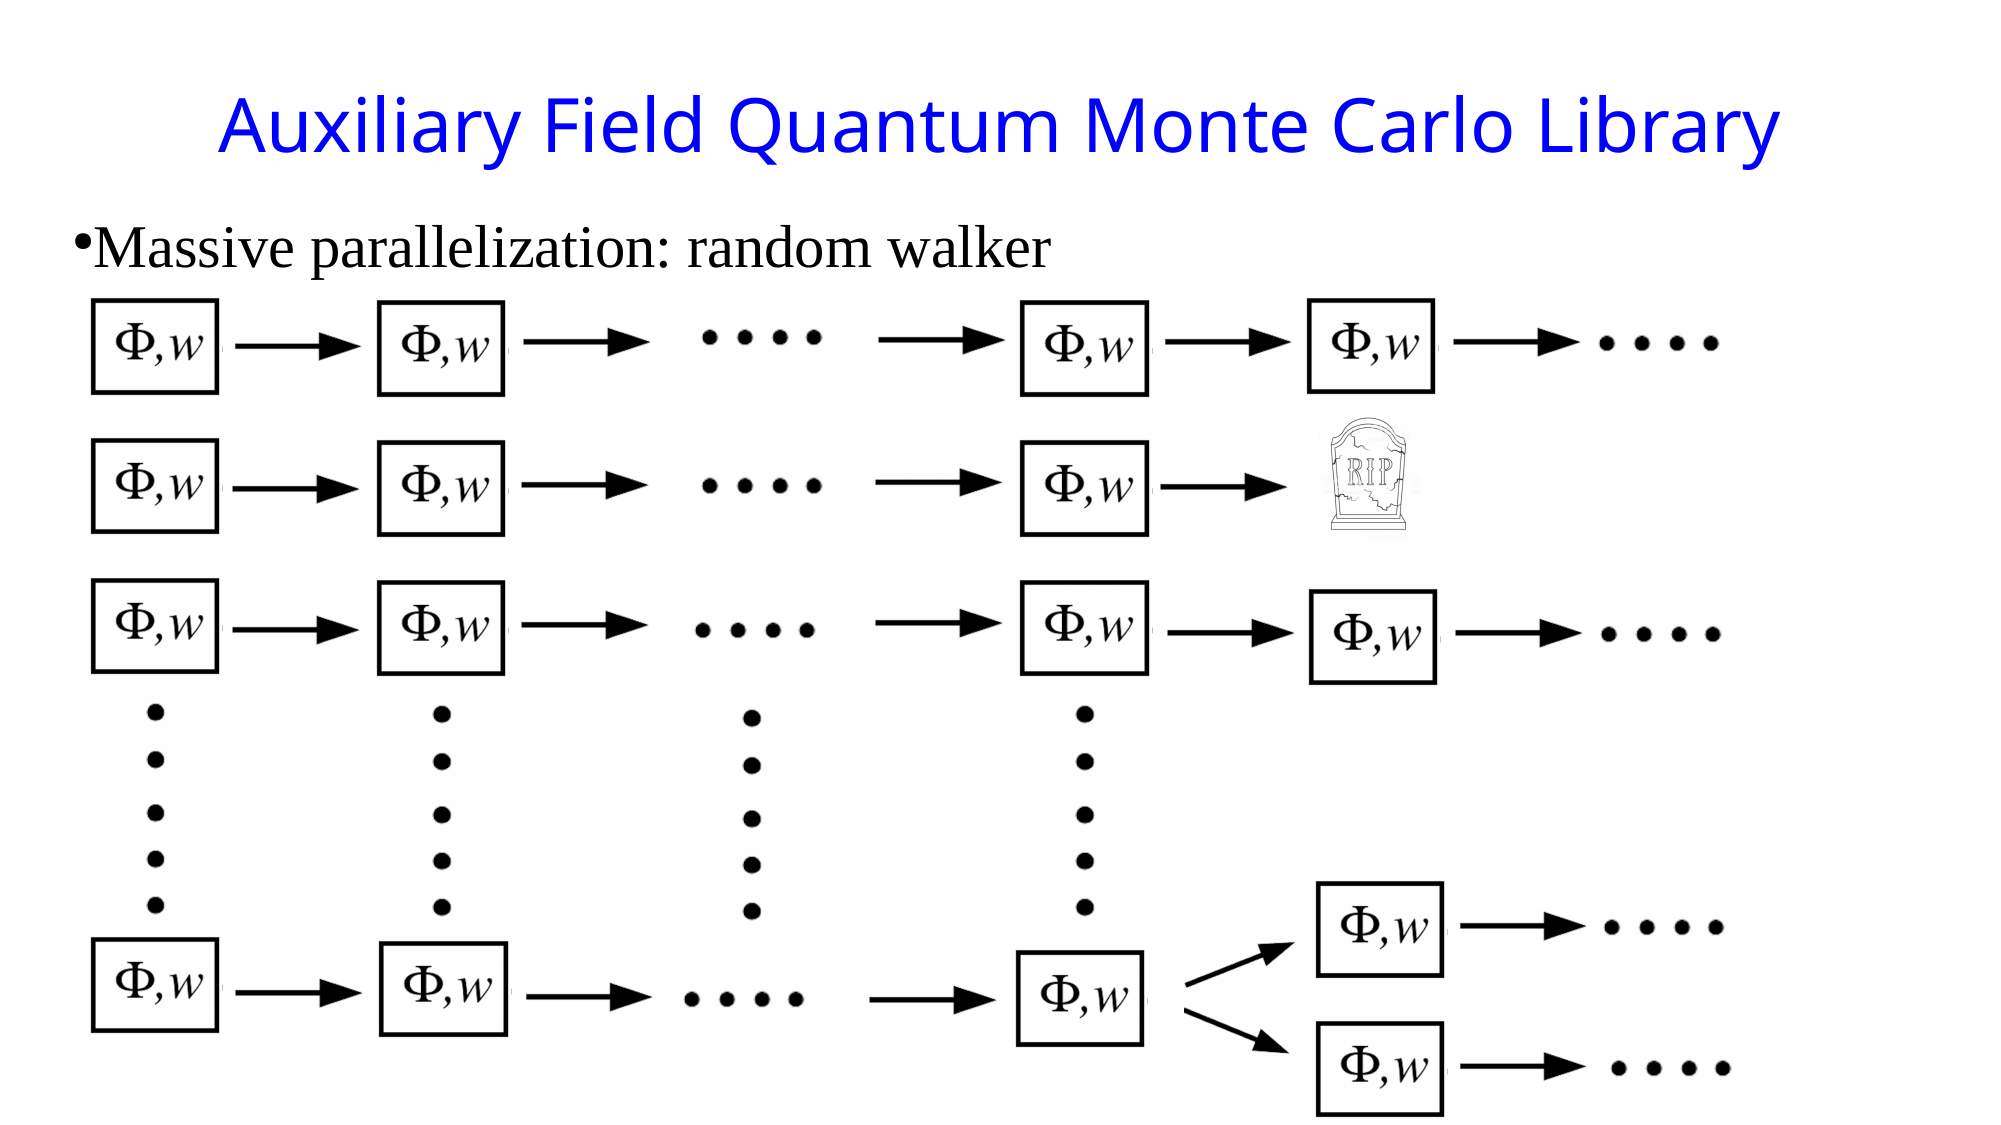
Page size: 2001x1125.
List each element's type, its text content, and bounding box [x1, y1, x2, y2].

picture [1067, 685, 1103, 932]
picture [138, 683, 173, 930]
picture [1161, 314, 1298, 368]
picture [371, 294, 509, 403]
picture [871, 595, 1008, 649]
picture [230, 319, 367, 373]
picture [1599, 1034, 1744, 1097]
picture [517, 597, 654, 651]
picture [1014, 574, 1153, 682]
picture [672, 965, 818, 1028]
picture [1451, 605, 1588, 659]
picture [1310, 1015, 1448, 1123]
picture [871, 455, 1008, 509]
picture [1300, 292, 1439, 400]
picture [424, 685, 460, 932]
picture [865, 972, 1002, 1026]
picture [371, 434, 509, 543]
picture [371, 574, 509, 682]
picture [228, 461, 365, 515]
picture [874, 312, 1011, 366]
picture [85, 931, 223, 1039]
picture [1587, 309, 1732, 373]
picture [1449, 314, 1586, 368]
picture [231, 965, 368, 1019]
picture [683, 596, 828, 659]
picture [1014, 294, 1153, 403]
picture [1456, 893, 1737, 957]
picture [1156, 459, 1293, 513]
text_box Massive parallelization: random walker [72, 206, 1390, 293]
picture [1010, 944, 1148, 1053]
text_box Auxiliary Field Quantum Monte Carlo Library [0, 79, 2000, 176]
picture [1318, 412, 1421, 541]
picture [1014, 434, 1153, 543]
picture [690, 451, 835, 515]
picture [734, 689, 770, 936]
picture [517, 457, 654, 511]
picture [1303, 583, 1441, 691]
picture [1184, 920, 1295, 1073]
picture [1163, 605, 1300, 659]
picture [85, 432, 223, 540]
picture [519, 314, 656, 368]
picture [1456, 1039, 1592, 1093]
picture [373, 935, 512, 1044]
picture [85, 572, 223, 680]
picture [85, 292, 223, 401]
picture [1589, 600, 1734, 663]
picture [1310, 875, 1448, 984]
picture [690, 303, 835, 366]
picture [522, 969, 658, 1023]
picture [228, 602, 365, 656]
